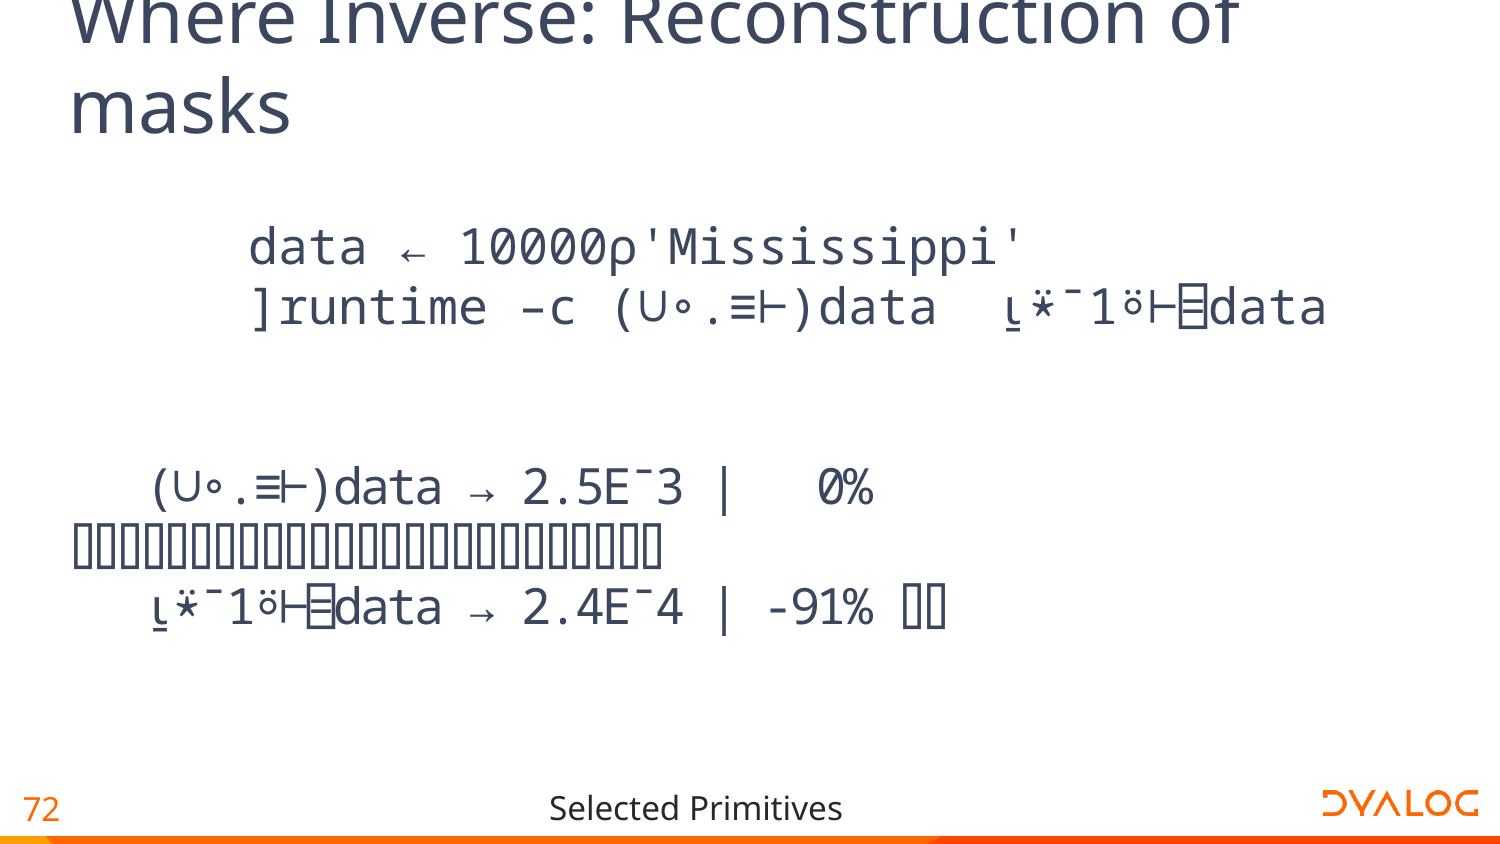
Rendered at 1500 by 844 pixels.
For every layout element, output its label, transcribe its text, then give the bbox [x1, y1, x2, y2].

list data ← 10000⍴'Mississippi' ]runtime –c (∪∘.≡⊢)data ⍸⍣¯1⍤⊢⌸data (∪∘.≡⊢)data → 2.5E¯3 | 0% ⌷⌷⌷⌷⌷⌷⌷⌷⌷⌷⌷⌷⌷⌷⌷⌷⌷⌷⌷⌷⌷⌷⌷⌷⌷ ⍸⍣¯1⍤⊢⌸data → 2.4E¯4 | -91% ⌷⌷ [53, 207, 1500, 740]
picture [0, 836, 1500, 844]
title Where Inverse: Reconstruction of masks [53, 43, 1453, 157]
picture [1323, 790, 1478, 816]
